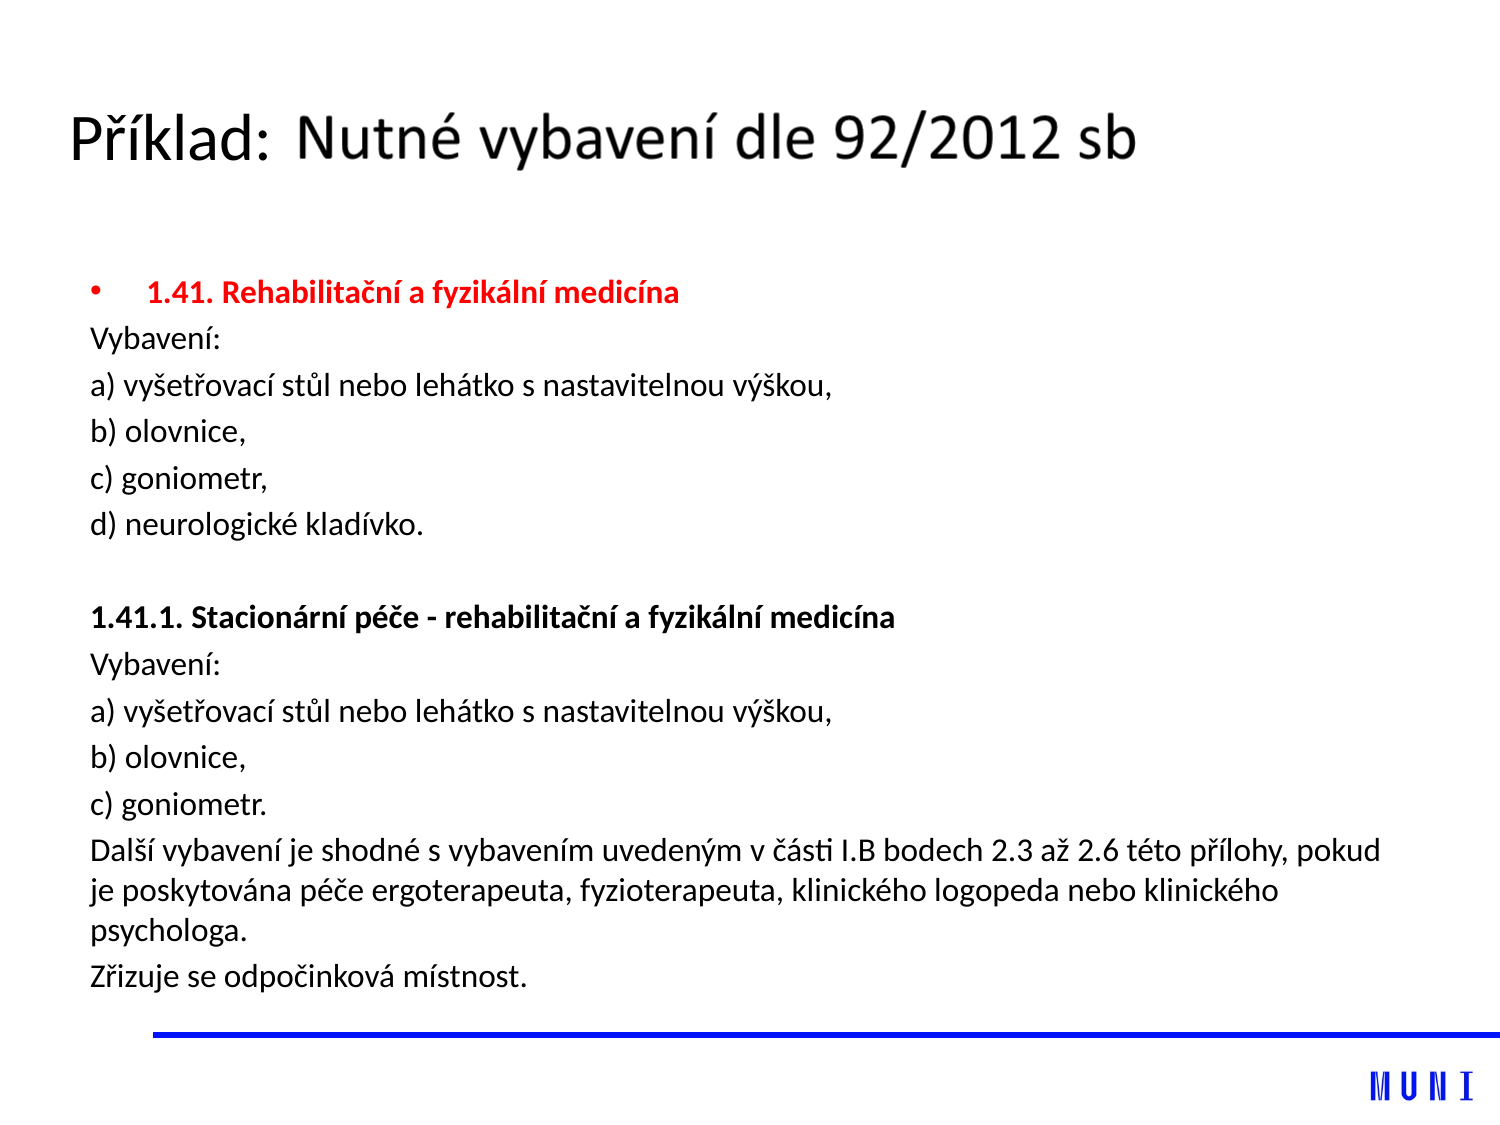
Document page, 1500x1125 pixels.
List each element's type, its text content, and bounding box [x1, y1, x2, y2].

picture [40, 42, 1392, 231]
list 1.41. Rehabilitační a fyzikální medicína Vybavení: a) vyšetřovací stůl nebo lehátko s nastavitelnou výškou, b) olovnice, c) goniometr, d) neurologické kladívko. 1.41.1. Stacionární péče - rehabilitační a fyzikální medicína Vybavení: a) vyšetřovací stůl nebo lehátko s nastavitelnou výškou, b) olovnice, c) goniometr. Další vybavení je shodné s vybavením uvedeným v části I.B bodech 2.3 až 2.6 této přílohy, pokud je poskytována péče ergoterapeuta, fyzioterapeuta, klinického logopeda nebo klinického psychologa. Zřizuje se odpočinková místnost. [75, 262, 1425, 1005]
picture [1350, 1048, 1492, 1125]
